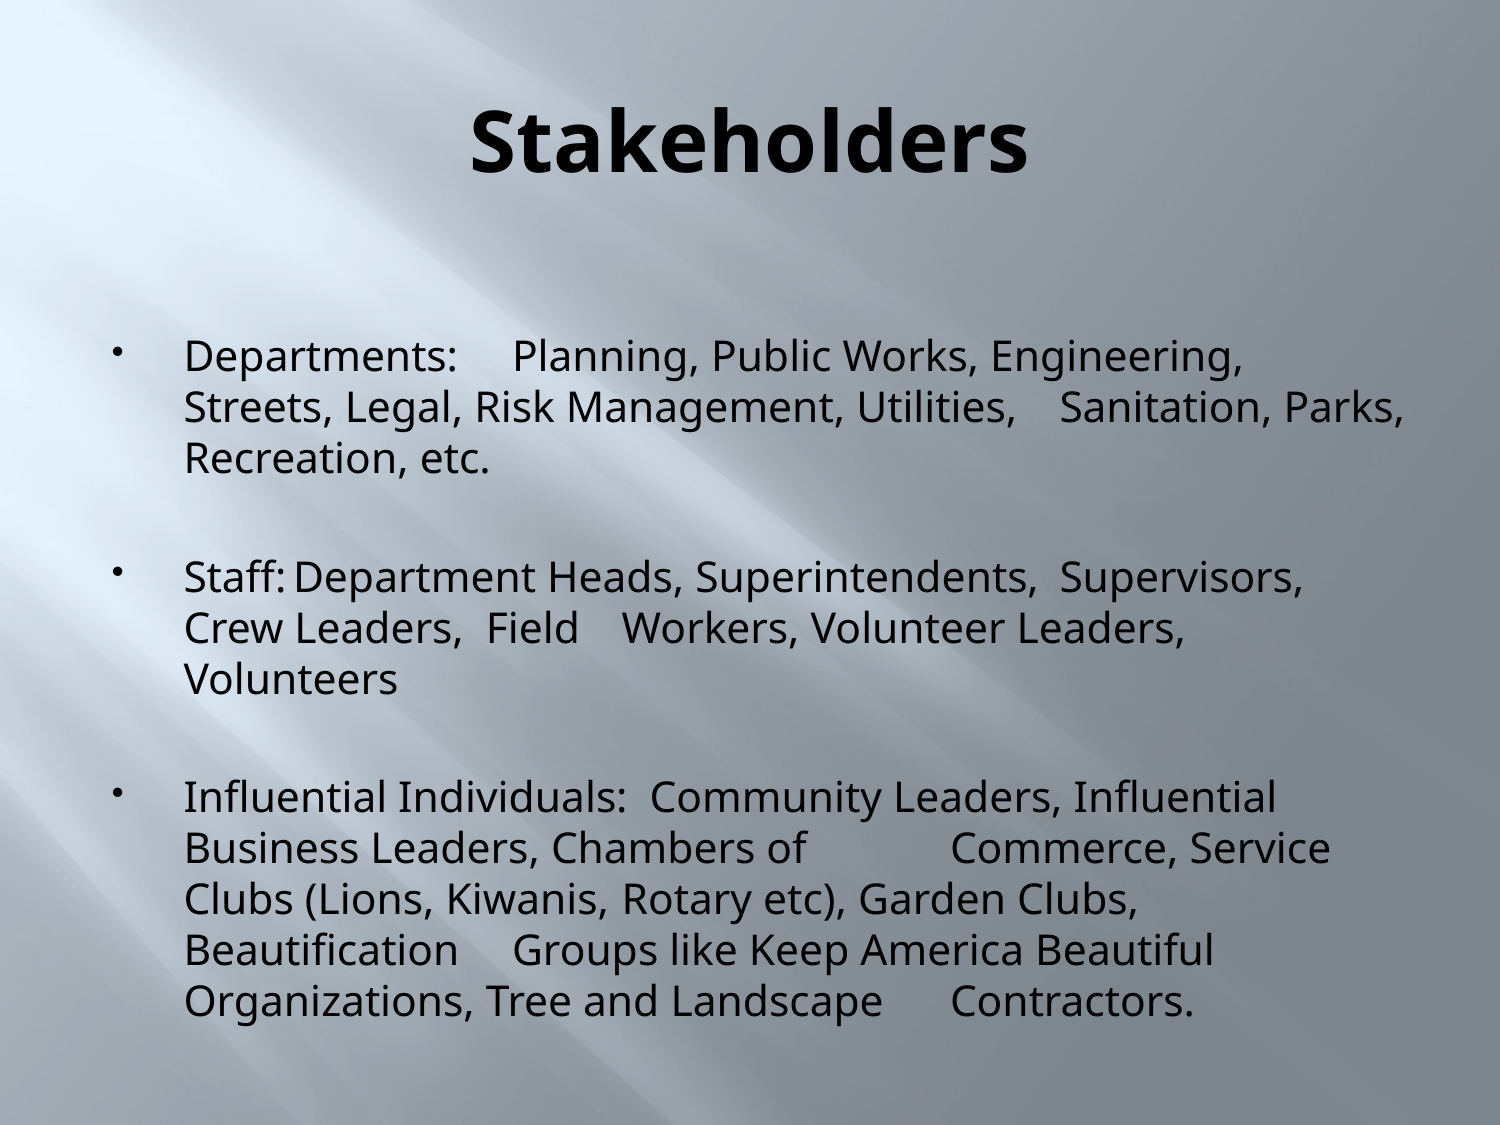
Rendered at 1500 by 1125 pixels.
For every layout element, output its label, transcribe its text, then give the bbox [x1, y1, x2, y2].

title Stakeholders [75, 45, 1425, 233]
list Departments: Planning, Public Works, Engineering, Streets, Legal, Risk Management, Utilities, Sanitation, Parks, Recreation, etc. Staff: Department Heads, Superintendents, Supervisors, Crew Leaders, Field Workers, Volunteer Leaders, Volunteers Influential Individuals: Community Leaders, Influential Business Leaders, Chambers of Commerce, Service Clubs (Lions, Kiwanis, Rotary etc), Garden Clubs, Beautification Groups like Keep America Beautiful Organizations, Tree and Landscape Contractors. [75, 262, 1425, 1035]
